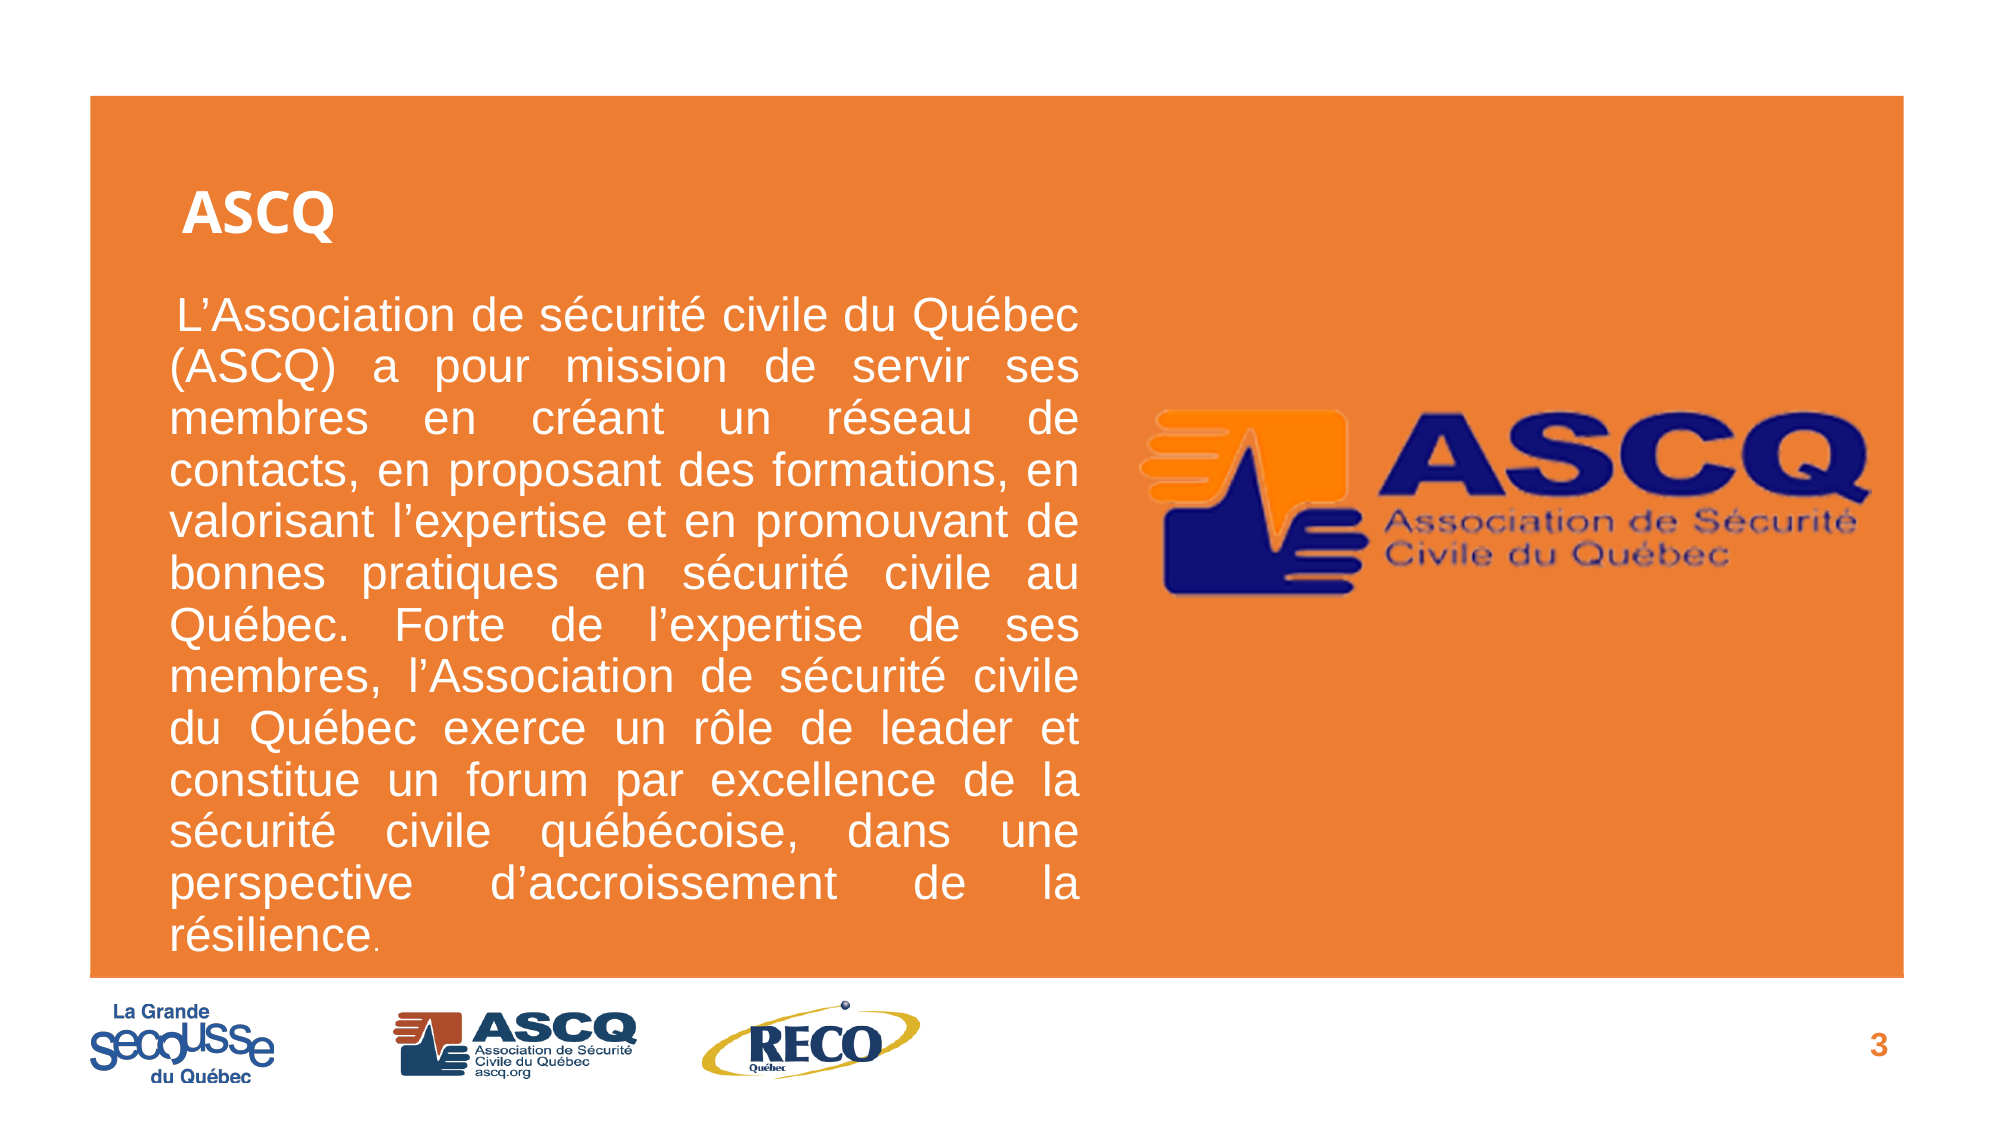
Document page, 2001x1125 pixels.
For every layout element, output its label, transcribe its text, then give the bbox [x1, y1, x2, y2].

picture [381, 999, 644, 1089]
text_box ASCQ [167, 175, 1047, 282]
picture [698, 999, 930, 1089]
picture [90, 1004, 274, 1083]
picture [1139, 409, 1872, 598]
text_box L’Association de sécurité civile du Québec (ASCQ) a pour mission de servir ses membres en créant un réseau de contacts, en proposant des formations, en valorisant l’expertise et en promouvant de bonnes pratiques en sécurité civile au Québec. Forte de l’expertise de ses membres, l’Association de sécurité civile du Québec exerce un rôle de leader et constitue un forum par excellence de la sécurité civile québécoise, dans une perspective d’accroissement de la résilience. [116, 282, 1097, 486]
